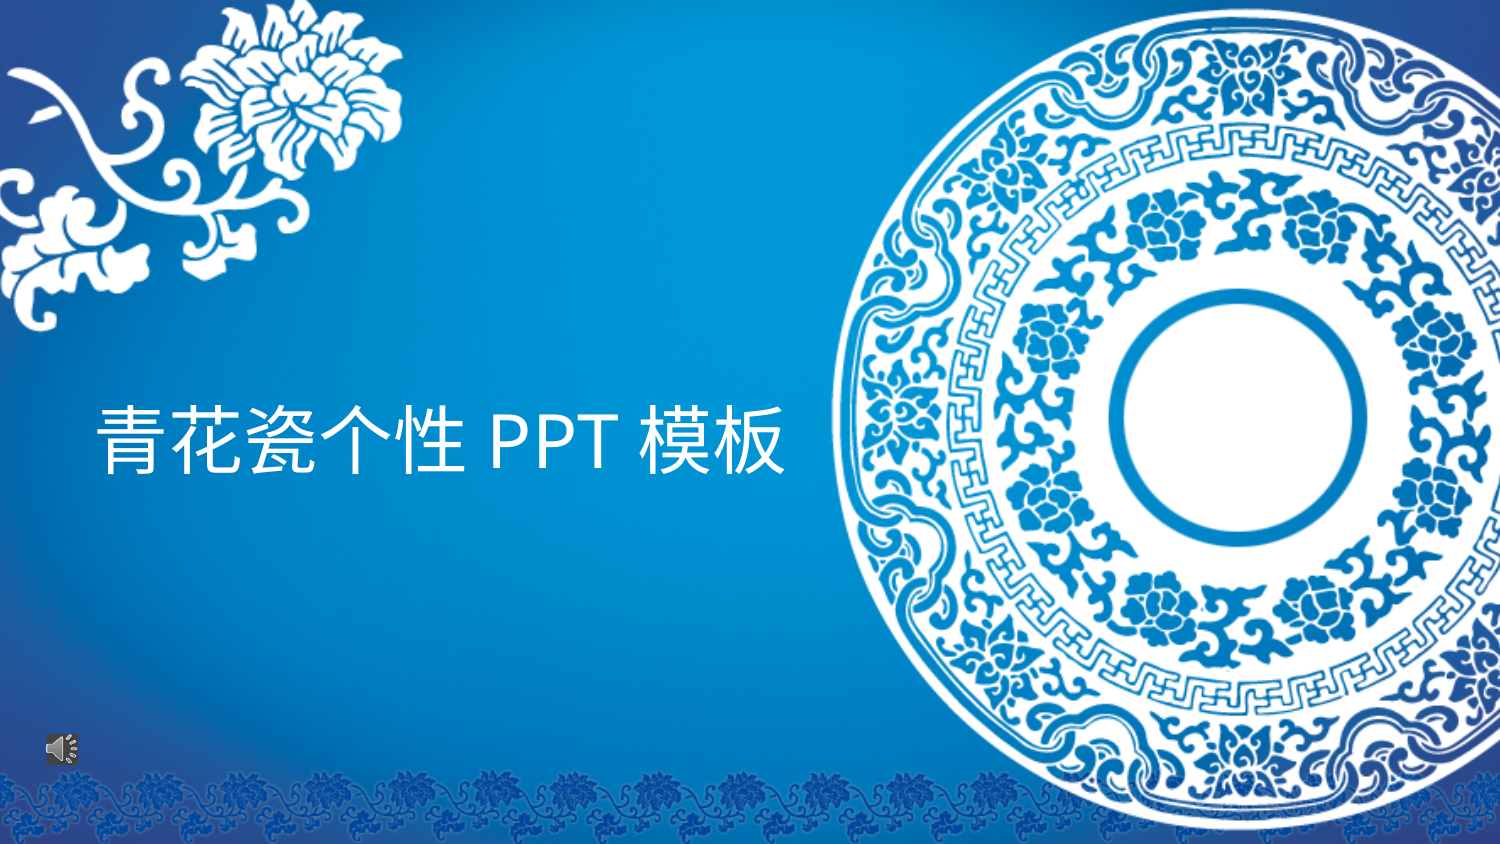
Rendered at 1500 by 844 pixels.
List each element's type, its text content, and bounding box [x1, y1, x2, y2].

text_box 青花瓷个性PPT模板 [79, 385, 815, 491]
picture [0, 0, 1500, 844]
